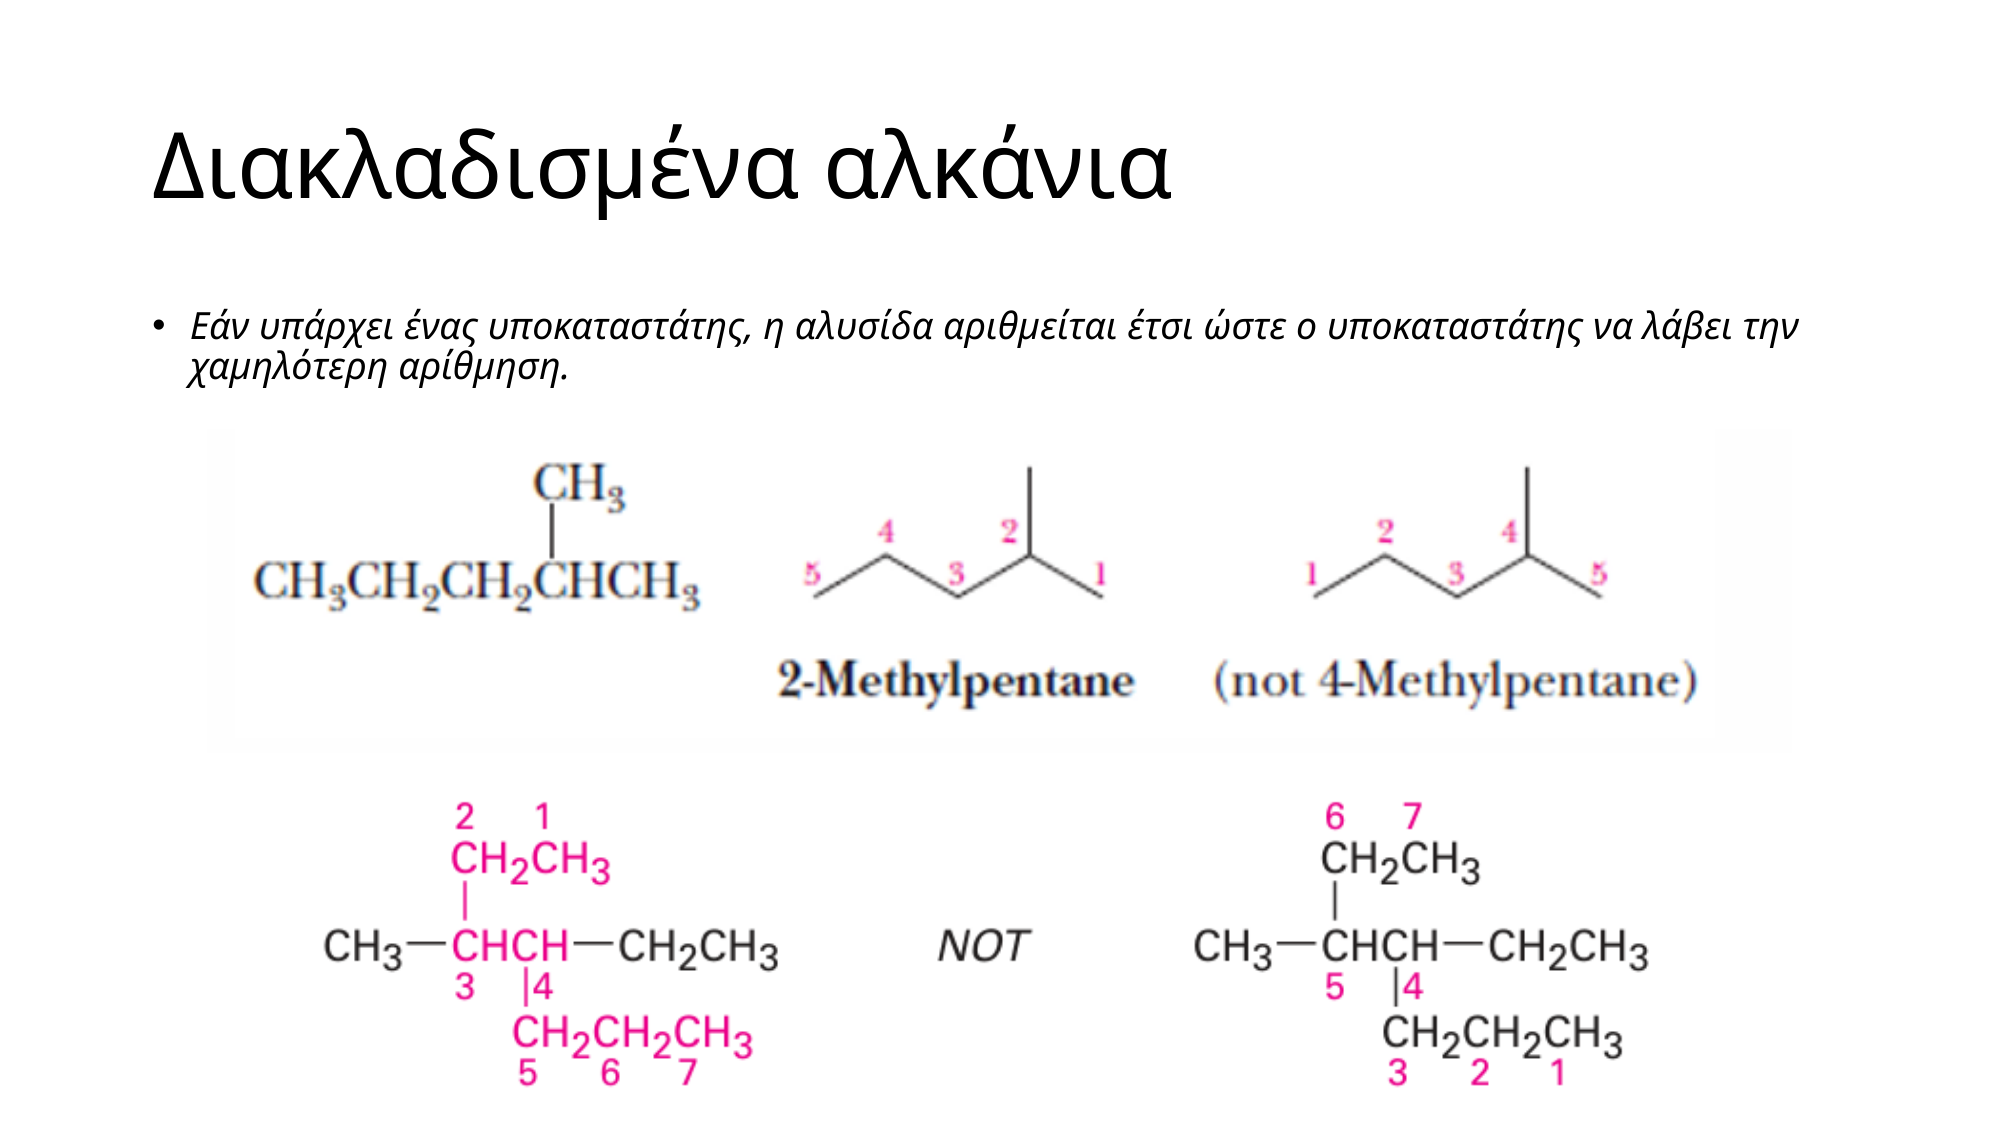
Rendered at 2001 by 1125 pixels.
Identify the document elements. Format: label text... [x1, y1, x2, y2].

picture [251, 774, 1748, 1118]
title Διακλαδισμένα αλκάνια [137, 59, 1863, 278]
picture [207, 429, 1793, 753]
list Εάν υπάρχει ένας υποκαταστάτης, η αλυσίδα αριθμείται έτσι ώστε ο υποκαταστάτης να λάβει την χαμηλότερη αρίθμηση. [137, 299, 1863, 1014]
